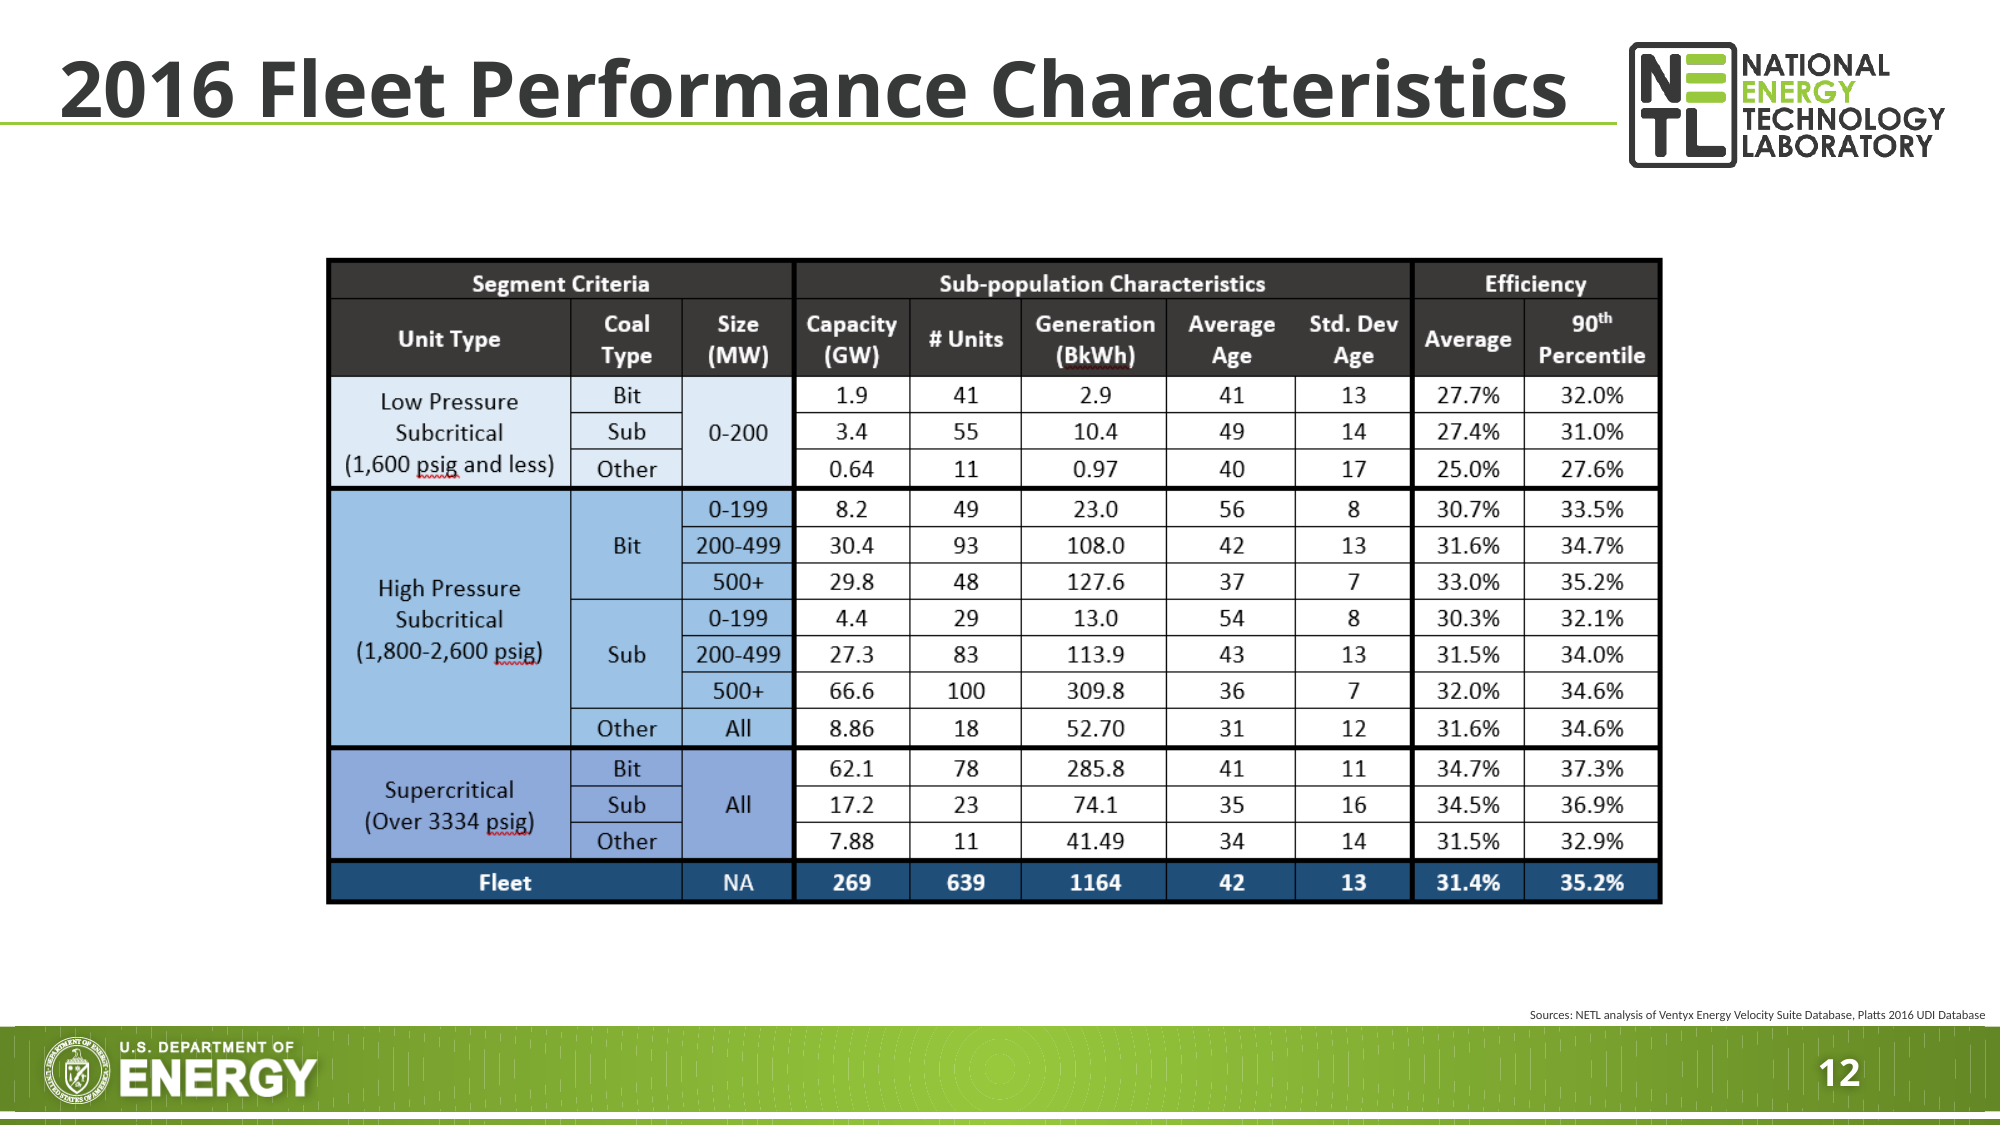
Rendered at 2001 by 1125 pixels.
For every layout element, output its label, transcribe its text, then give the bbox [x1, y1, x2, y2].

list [320, 253, 1669, 912]
title 2016 Fleet Performance Characteristics [44, 42, 1945, 142]
text_box Sources: NETL analysis of Ventyx Energy Velocity Suite Database, Platts 2016 UDI Database [1325, 999, 2000, 1030]
picture [44, 1037, 324, 1104]
picture [1629, 142, 1945, 168]
